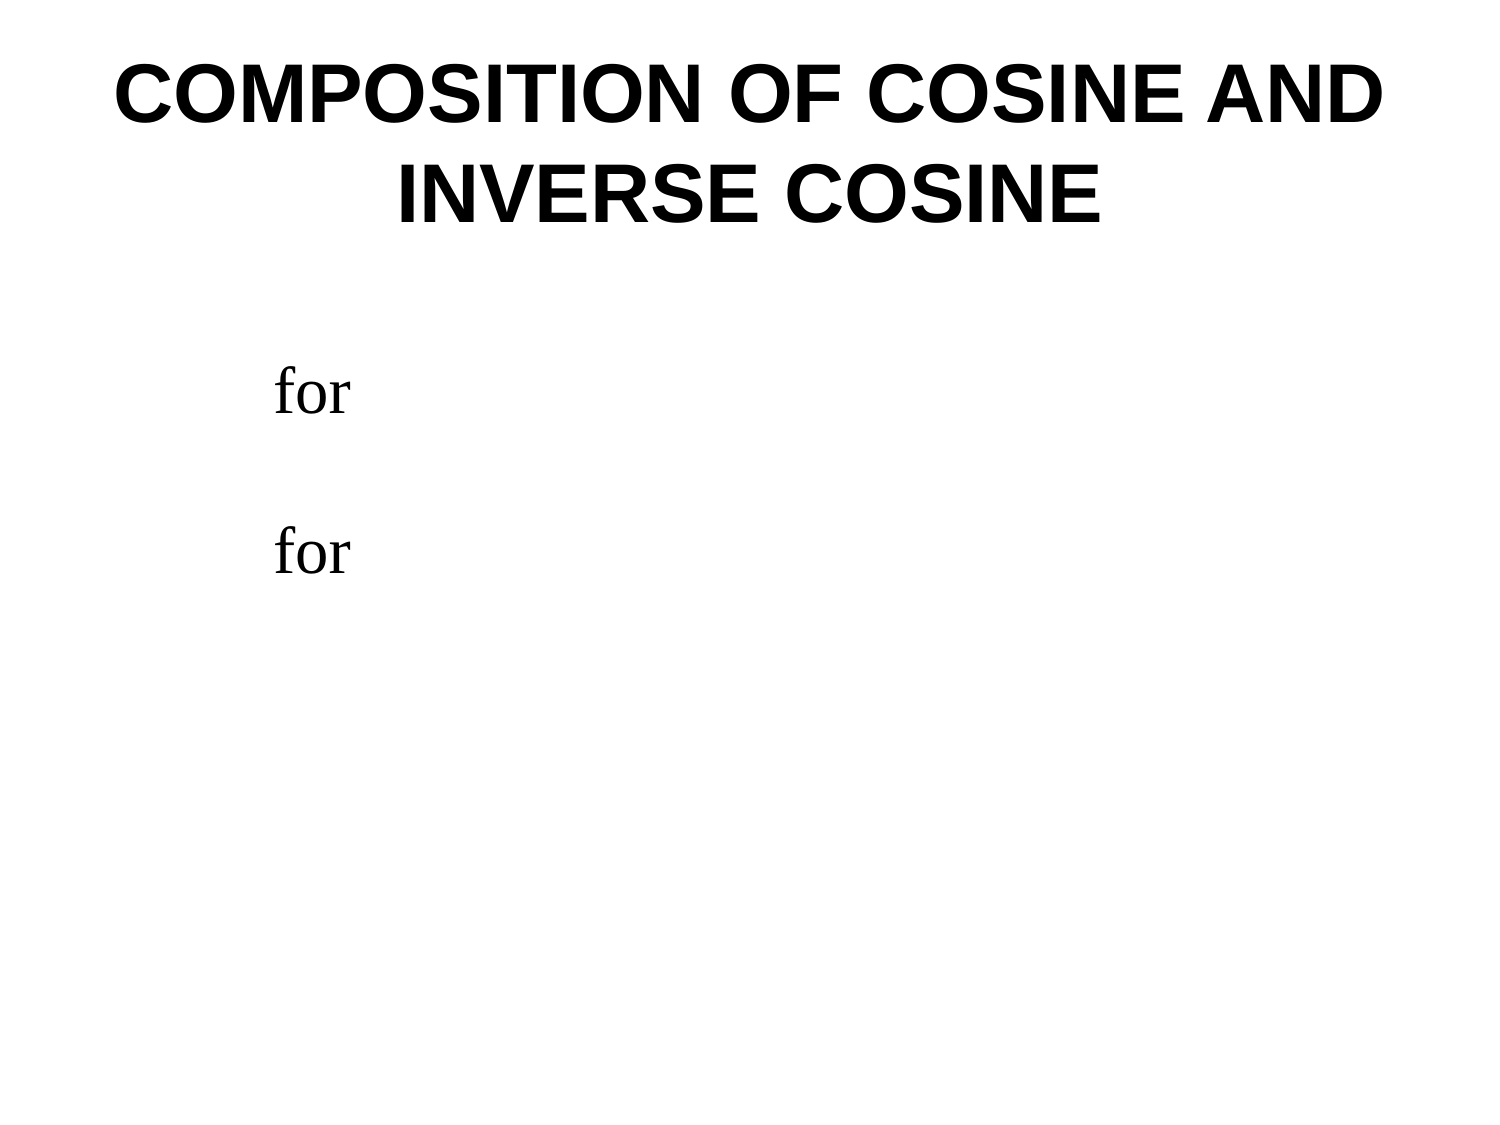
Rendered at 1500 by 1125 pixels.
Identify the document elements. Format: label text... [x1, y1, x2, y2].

title COMPOSITION OF COSINE AND INVERSE COSINE [75, 45, 1425, 233]
